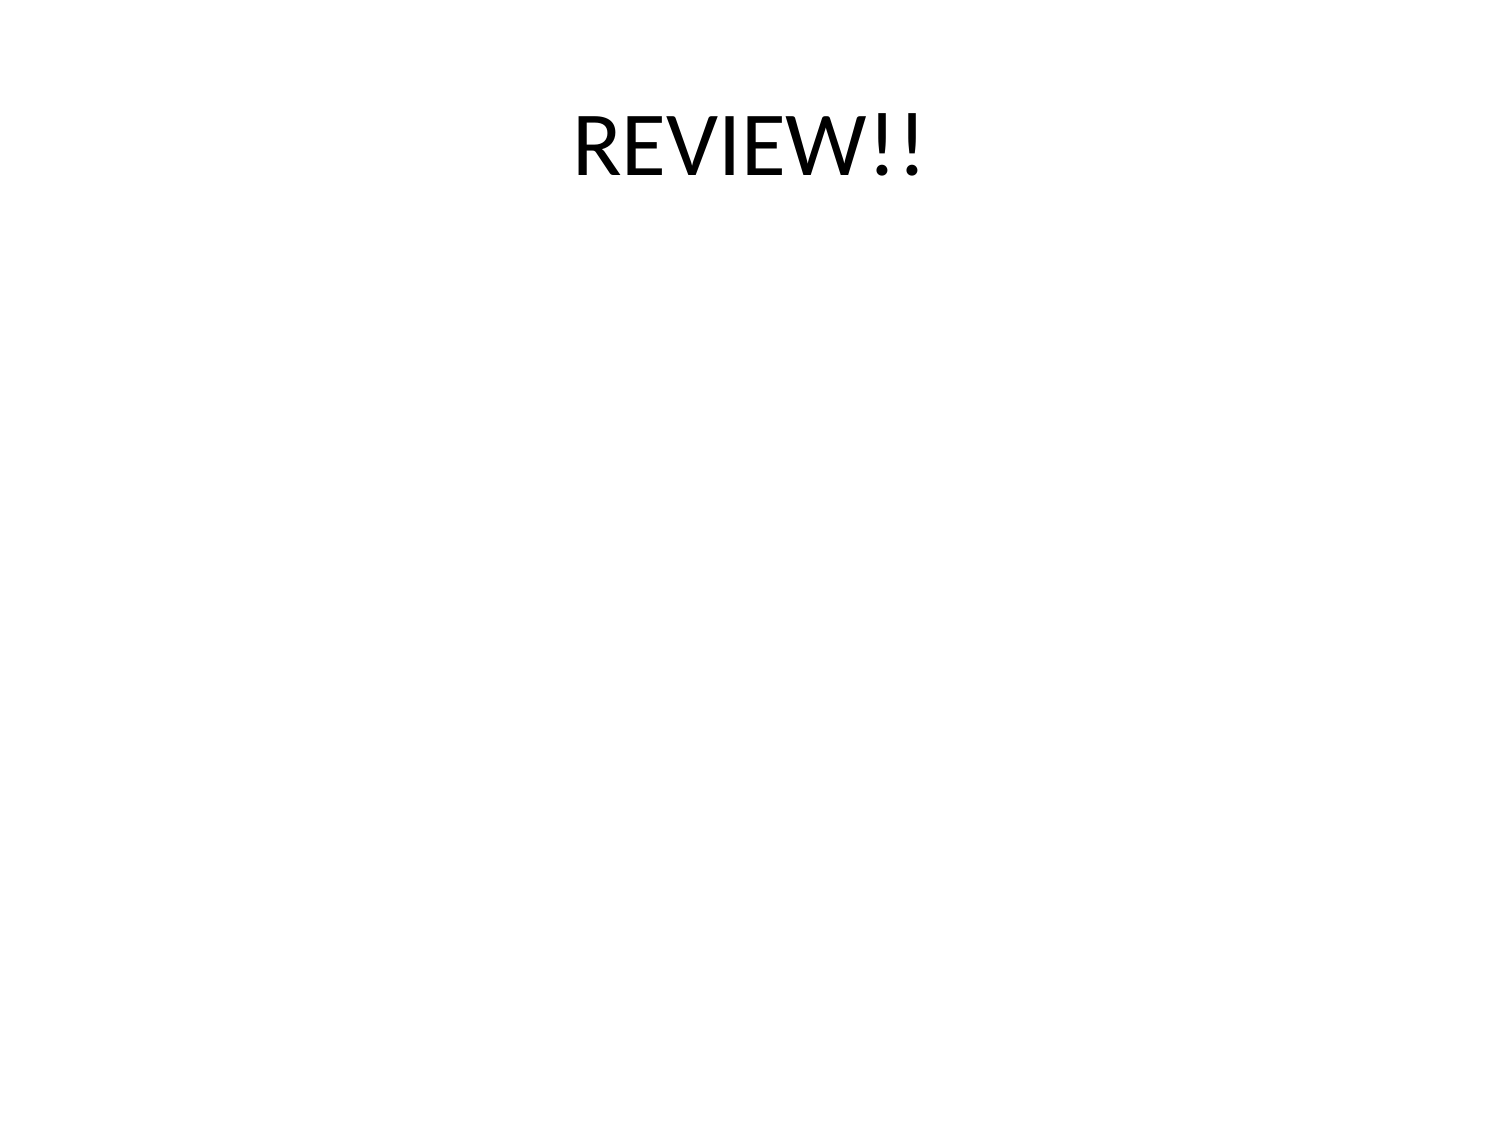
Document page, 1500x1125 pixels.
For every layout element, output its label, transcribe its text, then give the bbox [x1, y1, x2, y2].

title REVIEW!! [75, 45, 1425, 233]
